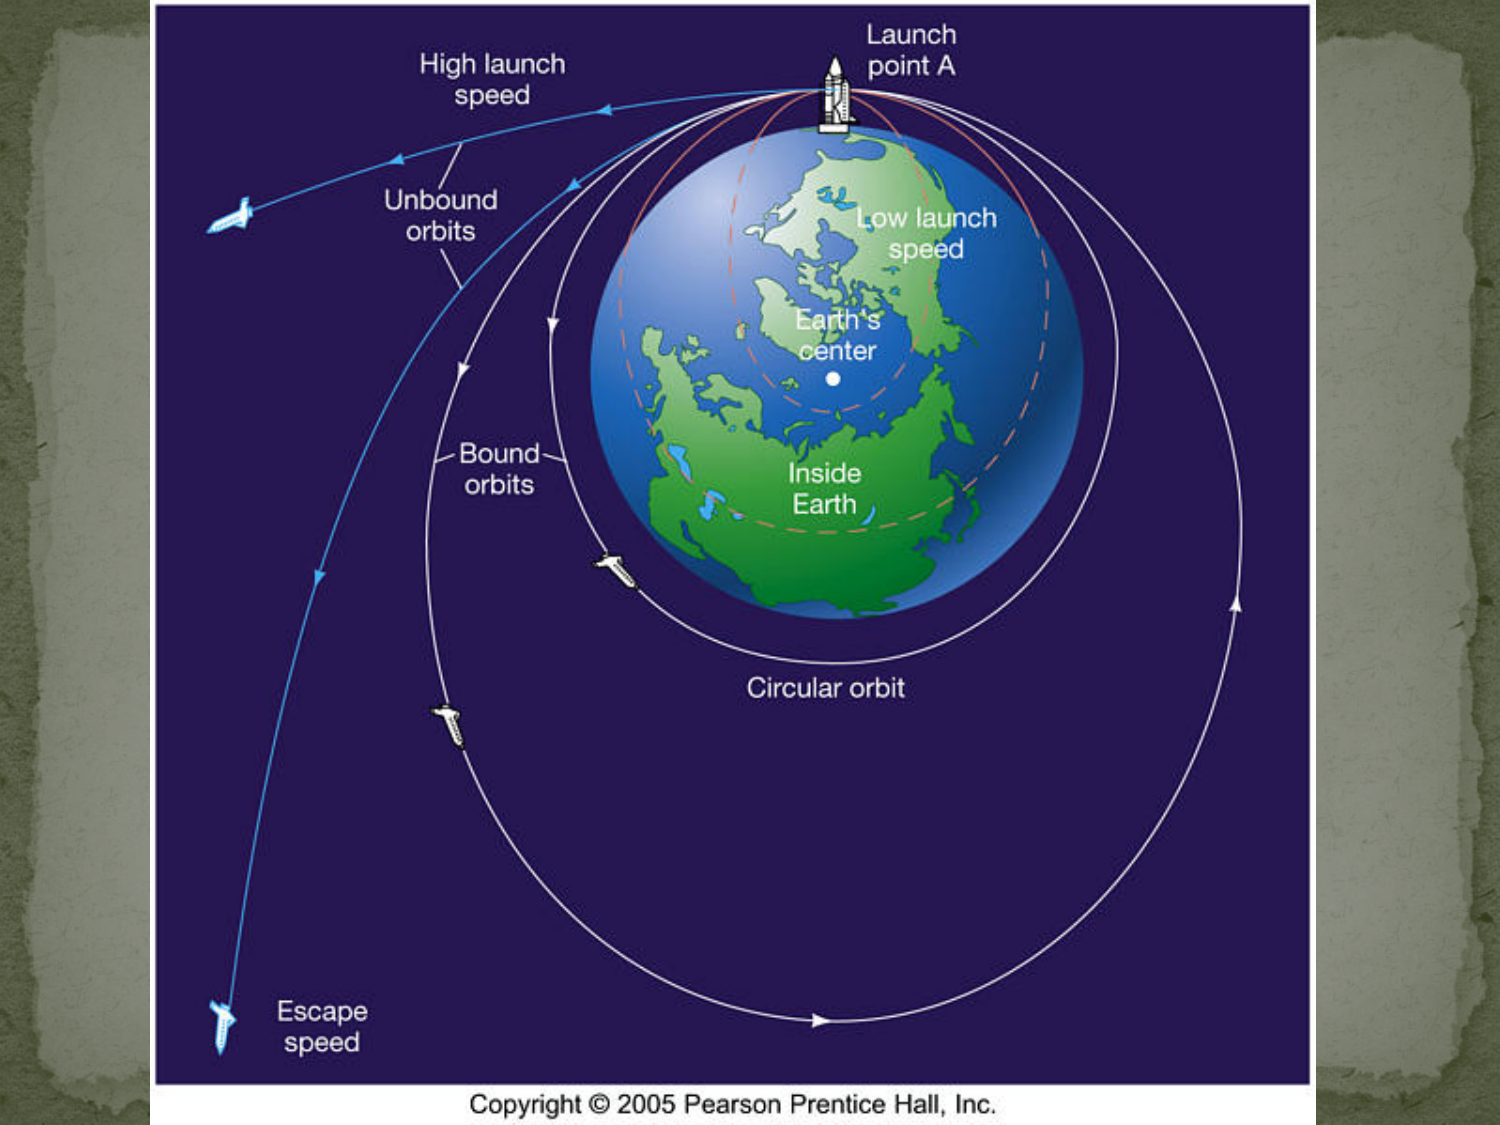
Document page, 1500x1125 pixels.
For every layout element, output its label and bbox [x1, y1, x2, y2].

picture [150, 0, 1316, 1125]
